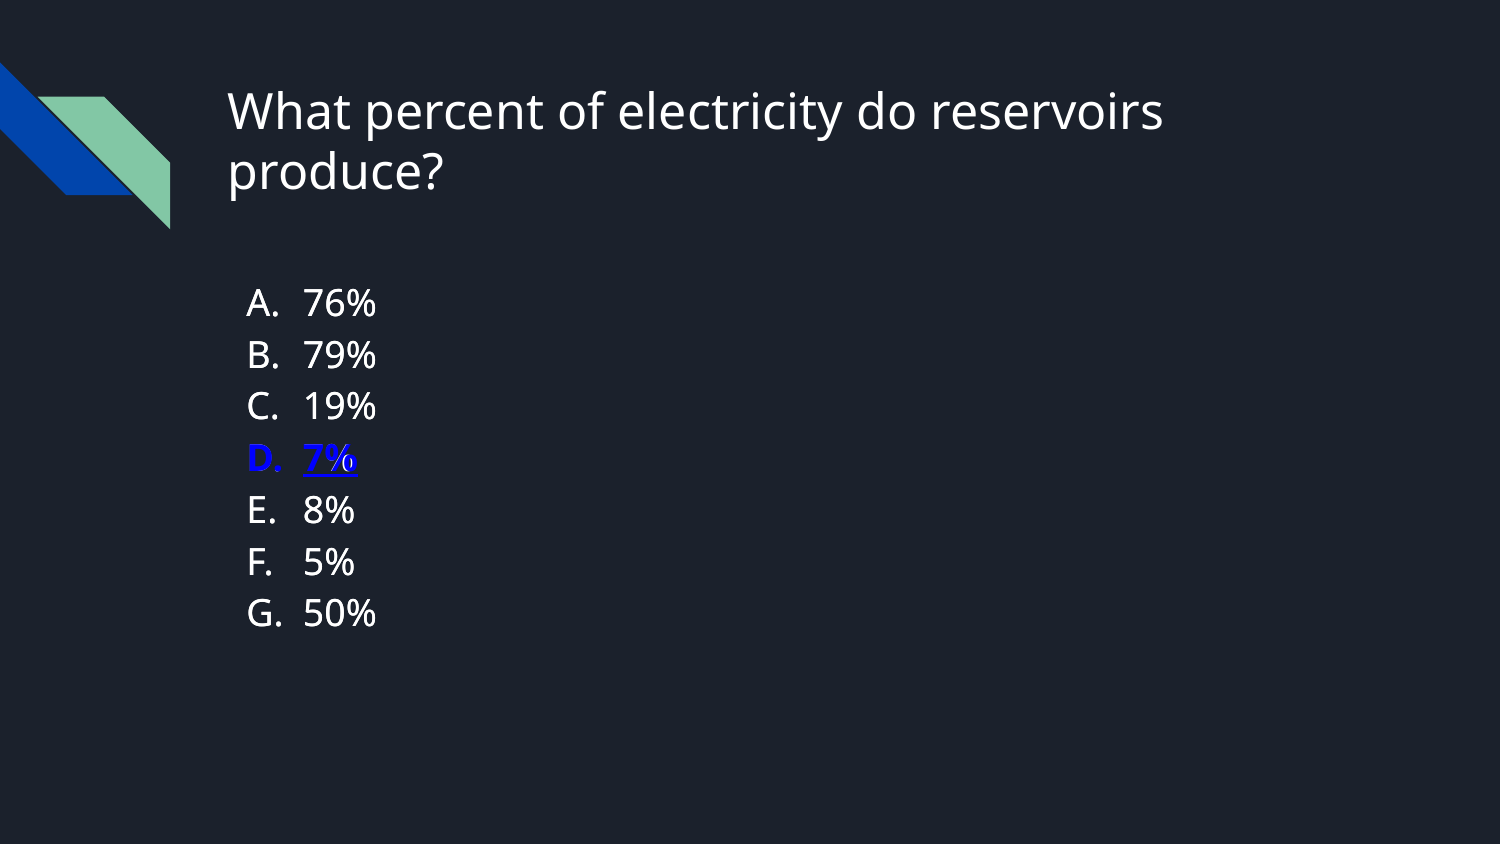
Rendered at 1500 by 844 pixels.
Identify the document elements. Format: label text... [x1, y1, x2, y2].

list 76% 79% 19% 7% 8% 5% 50% [212, 257, 429, 735]
title What percent of electricity do reservoirs produce? [212, 64, 1368, 215]
